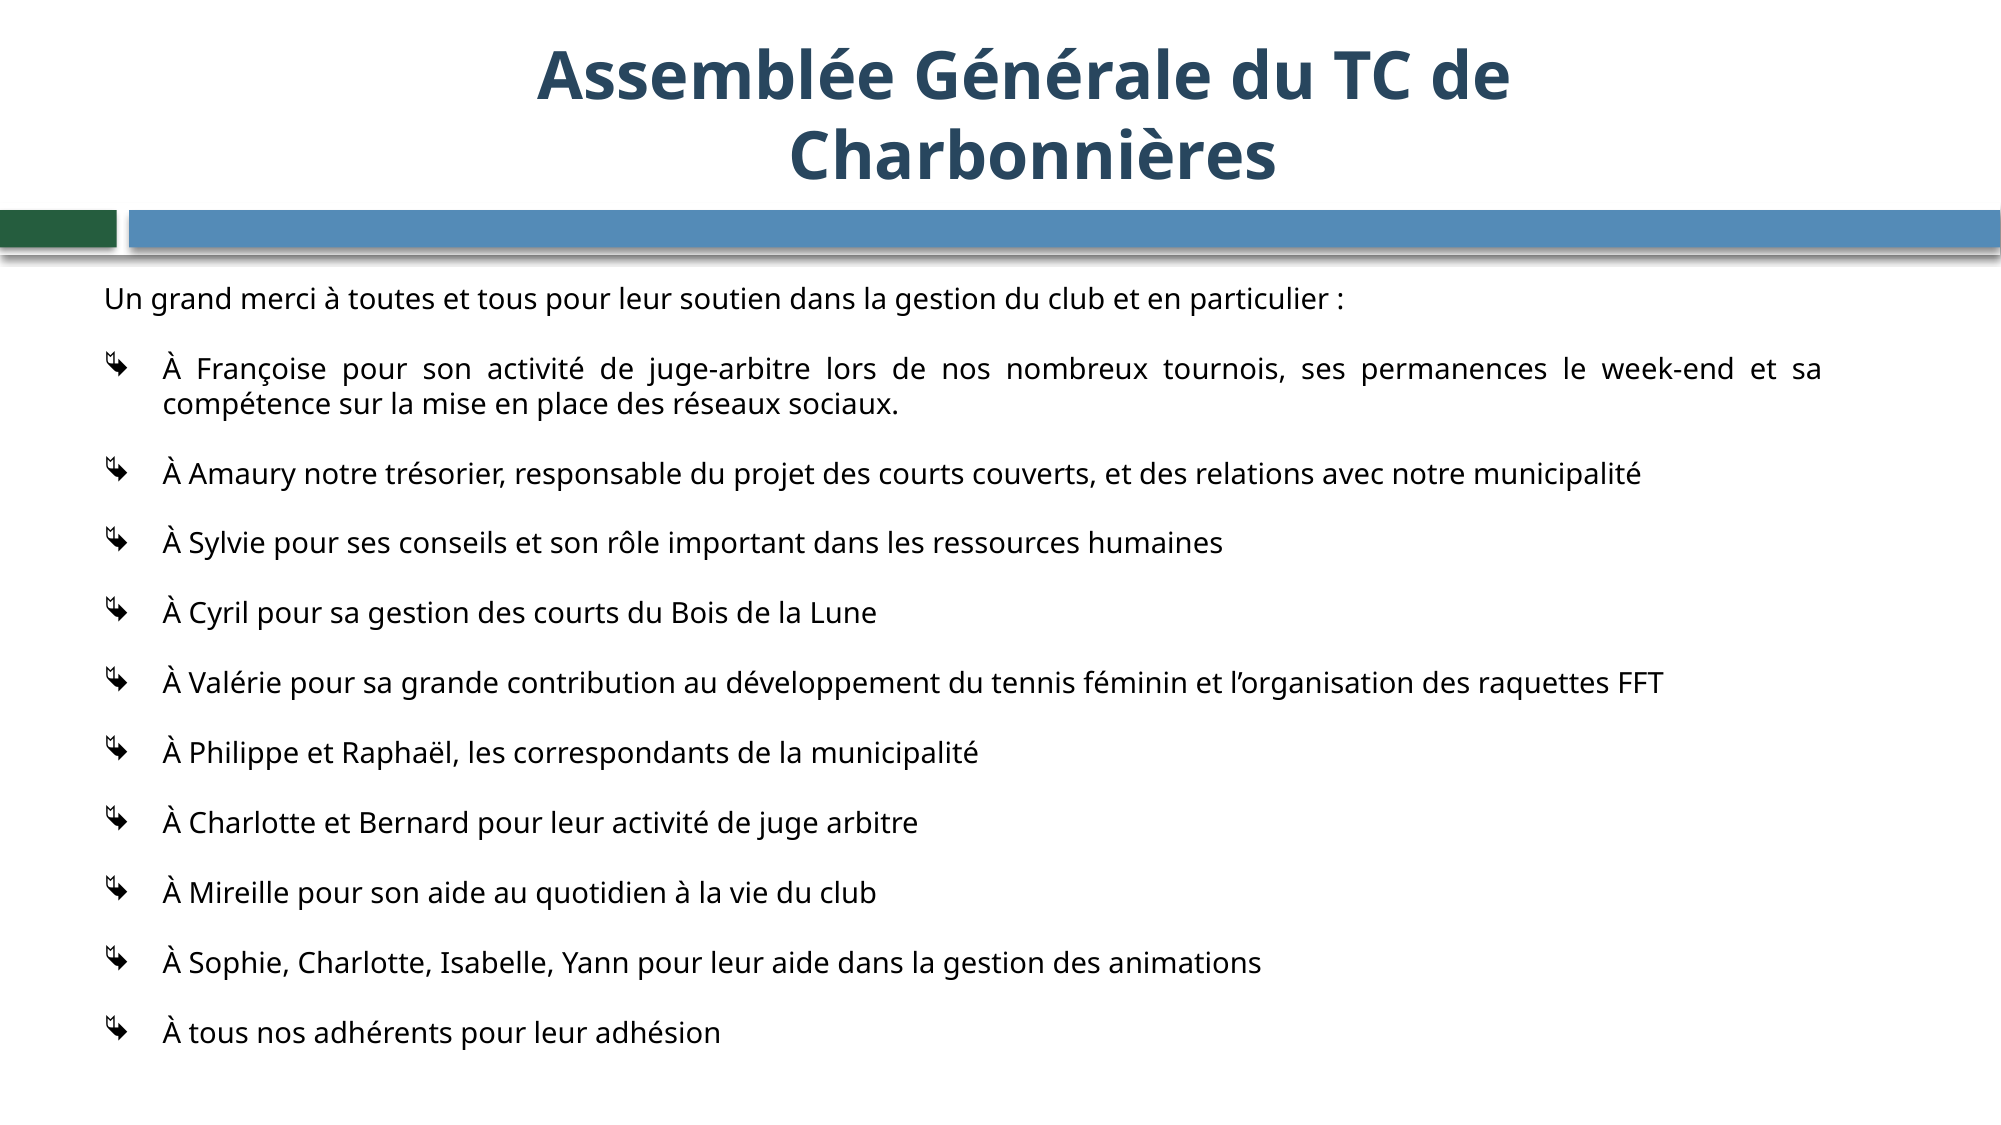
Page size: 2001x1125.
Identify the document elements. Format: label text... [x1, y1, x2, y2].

text_box Un grand merci à toutes et tous pour leur soutien dans la gestion du club et en particulier : À Françoise pour son activité de juge-arbitre lors de nos nombreux tournois, ses permanences le week-end et sa compétence sur la mise en place des réseaux sociaux. À Amaury notre trésorier, responsable du projet des courts couverts, et des relations avec notre municipalité À Sylvie pour ses conseils et son rôle important dans les ressources humaines À Cyril pour sa gestion des courts du Bois de la Lune À Valérie pour sa grande contribution au développement du tennis féminin et l’organisation des raquettes FFT À Philippe et Raphaël, les correspondants de la municipalité À Charlotte et Bernard pour leur activité de juge arbitre À Mireille pour son aide au quotidien à la vie du club À Sophie, Charlotte, Isabelle, Yann pour leur aide dans la gestion des animations À tous nos adhérents pour leur adhésion [0, 272, 1839, 1057]
text_box [975, 537, 1025, 588]
text_box Assemblée Générale du TC de Charbonnières [349, 19, 1700, 207]
